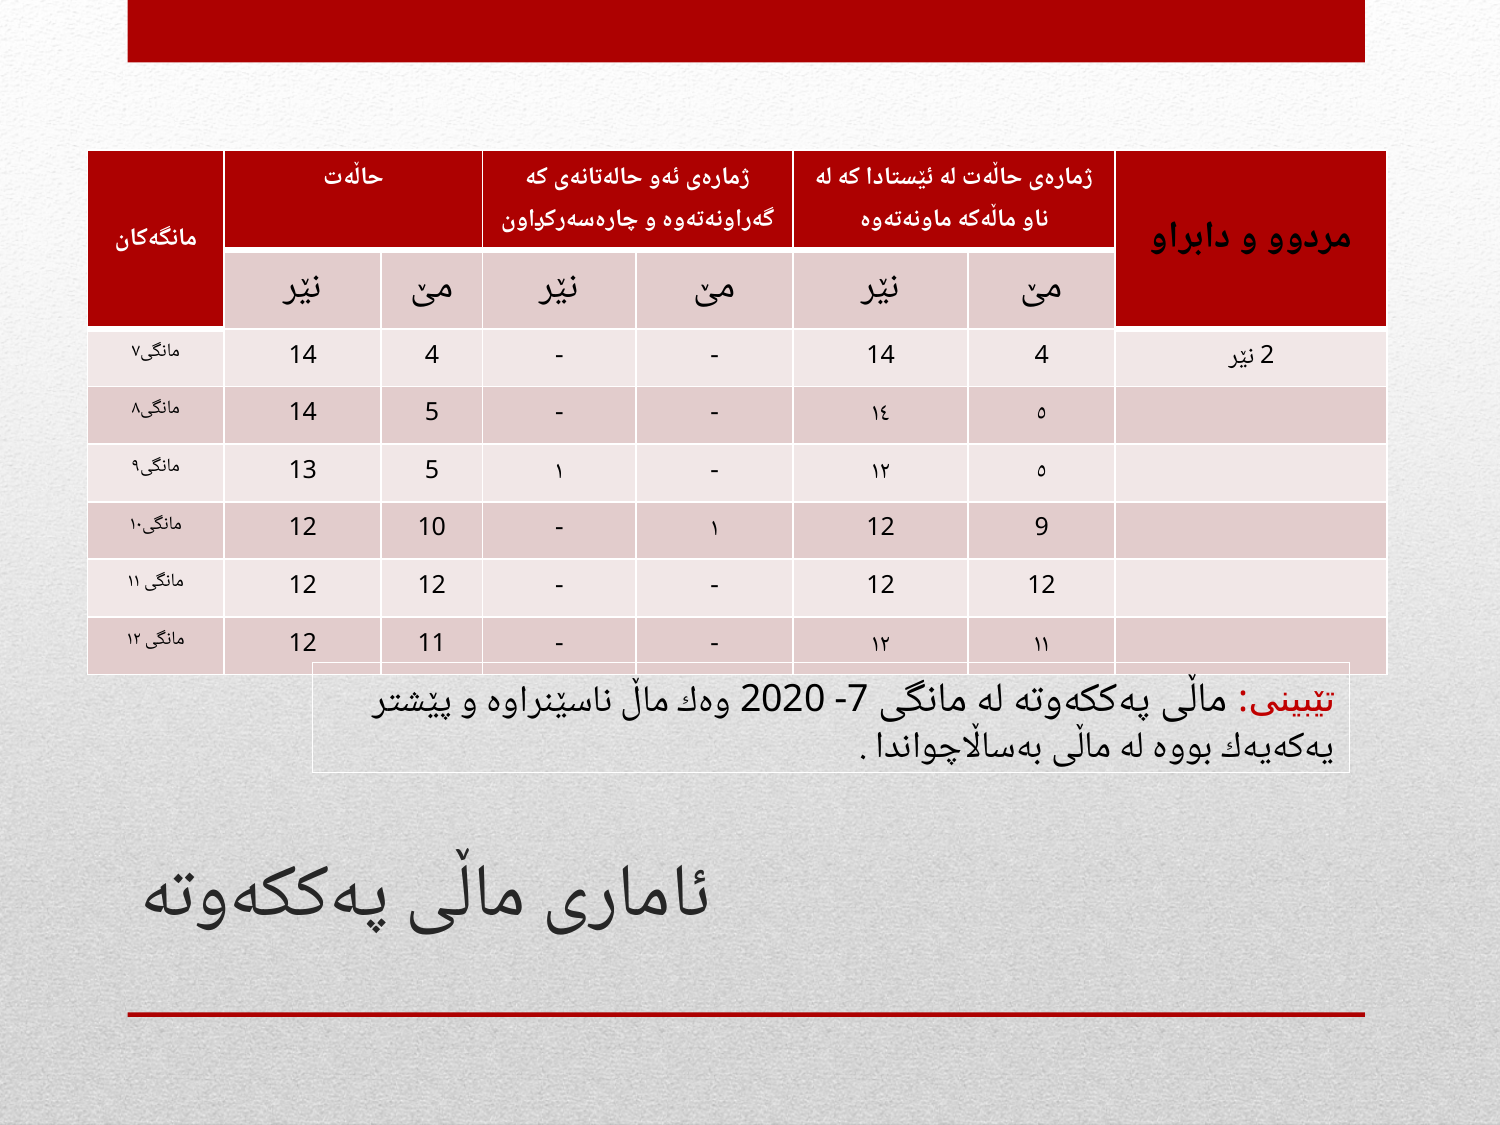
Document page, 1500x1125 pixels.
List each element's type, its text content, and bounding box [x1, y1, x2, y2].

table_cell مێ [637, 253, 792, 328]
table_cell - [637, 387, 792, 443]
table_cell 13 [225, 445, 380, 501]
table_cell [1116, 445, 1386, 501]
table_header حاڵەت [225, 151, 482, 247]
table_header ژمارەی حاڵەت لە ئێستادا كە لە ناو ماڵەكە ماونەتەوە [794, 151, 1114, 247]
table_cell - [637, 330, 792, 386]
table_header مردوو و دابراو [1116, 151, 1386, 326]
table_cell - [483, 560, 635, 616]
table_cell - [483, 618, 635, 662]
table_cell 5 [382, 387, 482, 443]
table_cell ٥ [969, 387, 1114, 443]
table_cell ١١ [969, 618, 1114, 662]
table_cell ١٤ [794, 387, 967, 443]
table_cell ٥ [969, 445, 1114, 501]
table_cell 14 [225, 330, 380, 386]
table_cell ١ [483, 445, 635, 501]
table_cell نێر [794, 253, 967, 328]
table_cell مێ [969, 253, 1114, 328]
table_cell نێر [225, 253, 380, 328]
table_cell ١ [637, 503, 792, 558]
table_cell 12 [794, 560, 967, 616]
table_cell مانگی٩ [88, 445, 223, 501]
table_cell - [483, 387, 635, 443]
table_cell - [483, 330, 635, 386]
table_cell 10 [382, 503, 482, 558]
table_header ژمارەی ئەو حالەتانەی كە گەراونەتەوە و چارەسەركراون [483, 151, 792, 247]
text_box تێبینی: ماڵی پەككەوتە لە مانگی 7- 2020 وەك ماڵ ناسێنراوە و پێشتر یەكەیەك بووە لە ماڵی بەساڵاچواندا . [312, 662, 1350, 773]
table_cell ١٢ [794, 445, 967, 501]
table_cell - [637, 445, 792, 501]
table_cell مانگی ١١ [88, 560, 223, 616]
table_cell - [637, 618, 792, 662]
table_cell 12 [382, 560, 482, 616]
table_cell 4 [969, 330, 1114, 386]
table_cell 12 [969, 560, 1114, 616]
table_cell مانگی٨ [88, 387, 223, 443]
table_cell 4 [382, 330, 482, 386]
table_cell 9 [969, 503, 1114, 558]
table_header مانگەكان [88, 151, 223, 326]
table_cell مێ [382, 253, 482, 328]
table_cell 12 [794, 503, 967, 558]
table_cell [1116, 503, 1386, 558]
table_cell 11 [382, 618, 482, 662]
table_cell 14 [225, 387, 380, 443]
table_cell - [483, 503, 635, 558]
table_cell مانگی١٠ [88, 503, 223, 558]
table_cell 12 [225, 618, 380, 674]
table_cell نێر [483, 253, 635, 328]
table_cell 5 [382, 445, 482, 501]
table_cell [1116, 560, 1386, 616]
table_cell [1116, 387, 1386, 443]
table_cell ١٢ [794, 618, 967, 662]
table_cell [1116, 618, 1386, 674]
table_cell مانگی٧ [88, 332, 223, 386]
table_cell 12 [225, 560, 380, 616]
table_cell 14 [794, 330, 967, 386]
table_cell 12 [225, 503, 380, 558]
table_cell - [637, 560, 792, 616]
title ئاماری ماڵی پەككەوتە [125, 762, 1238, 938]
table_cell مانگی ١٢ [88, 618, 223, 674]
table_cell 2 نێر [1116, 332, 1386, 386]
